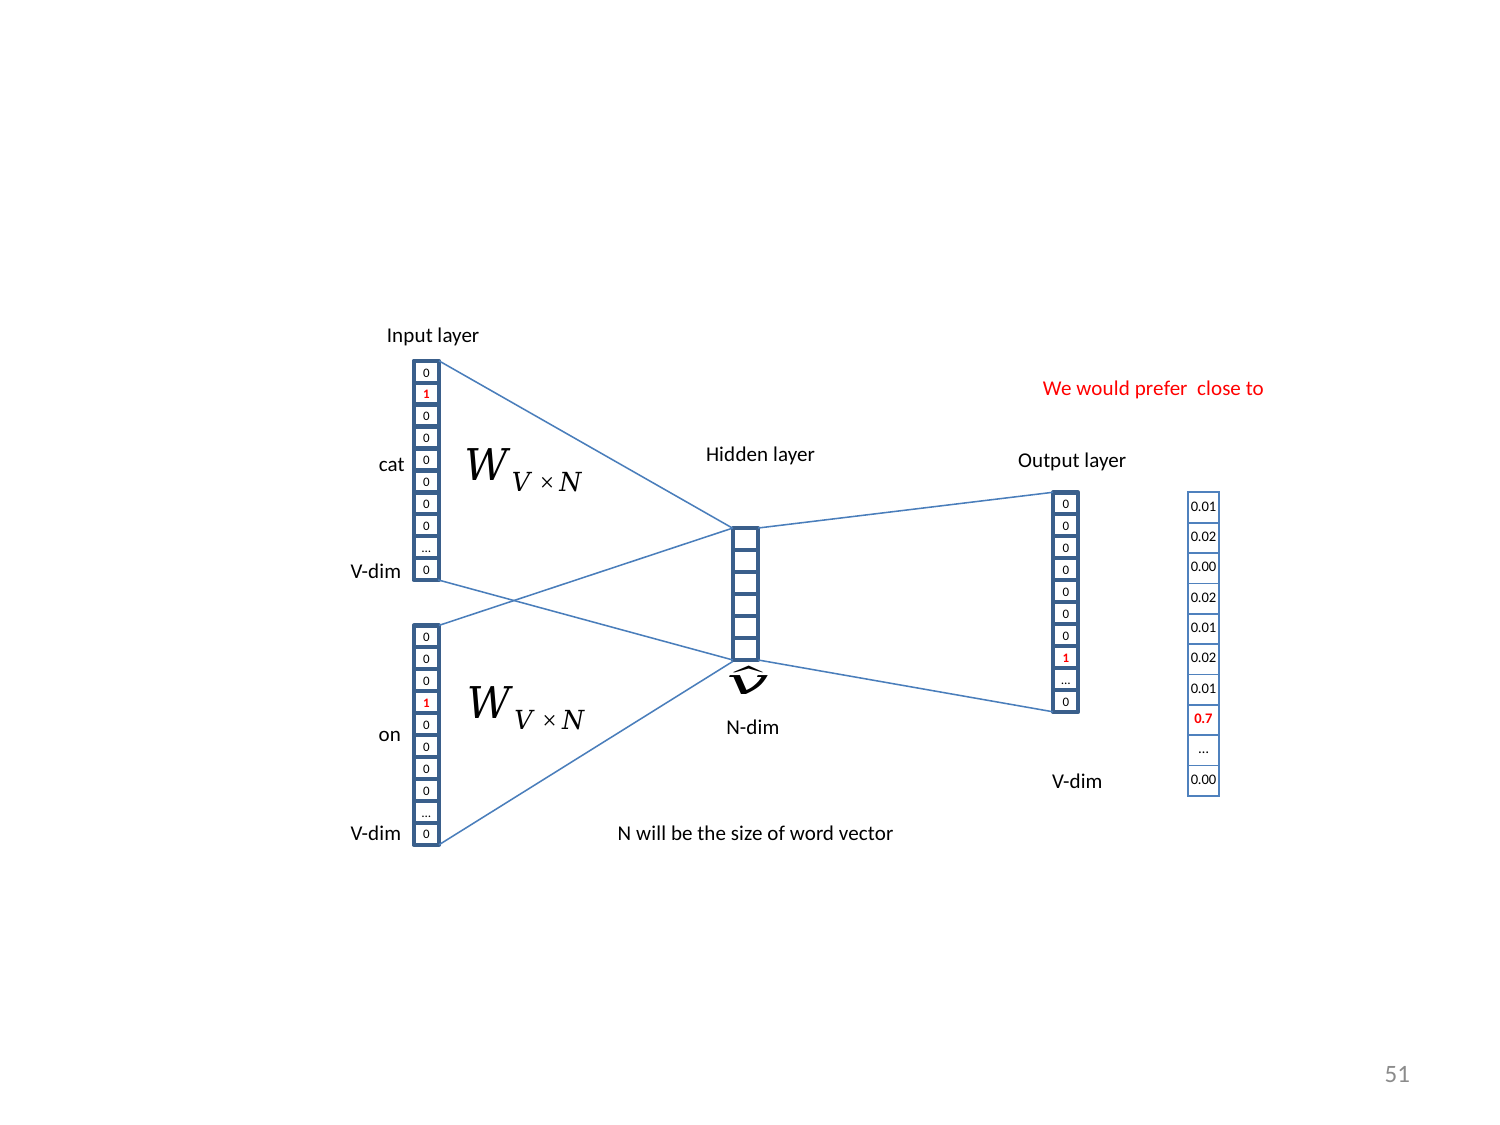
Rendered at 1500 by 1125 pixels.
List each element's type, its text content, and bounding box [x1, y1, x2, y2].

table_cell 0.00 [1189, 766, 1218, 795]
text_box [438, 360, 734, 527]
table_cell 0.01 [1189, 675, 1218, 704]
table_cell 0.01 [1189, 615, 1218, 643]
table_header 0.01 [1189, 493, 1218, 522]
text_box Output layer [1003, 438, 1142, 479]
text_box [413, 360, 437, 581]
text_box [758, 492, 1054, 529]
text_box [737, 528, 759, 661]
text_box cat [363, 442, 408, 483]
table_cell 0.02 [1189, 584, 1218, 613]
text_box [438, 527, 734, 579]
table_cell 0.02 [1189, 524, 1218, 552]
text_box V-dim [335, 811, 413, 852]
text_box N will be the size of word vector [732, 811, 910, 852]
text_box N-dim [737, 705, 795, 746]
table_cell 0.00 [1189, 554, 1218, 583]
text_box V-dim [1037, 760, 1118, 801]
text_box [438, 661, 734, 845]
text_box Hidden layer [737, 433, 831, 474]
table_cell 0.7 [1189, 706, 1218, 734]
text_box V-dim [335, 550, 417, 591]
text_box Input layer [372, 314, 495, 355]
text_box on [363, 713, 408, 754]
table_cell … [1189, 736, 1218, 765]
slide_number 51 [1074, 1042, 1425, 1103]
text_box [413, 625, 433, 846]
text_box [758, 659, 1054, 712]
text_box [437, 579, 734, 661]
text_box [1052, 492, 1079, 713]
table_cell 0.02 [1189, 645, 1218, 674]
